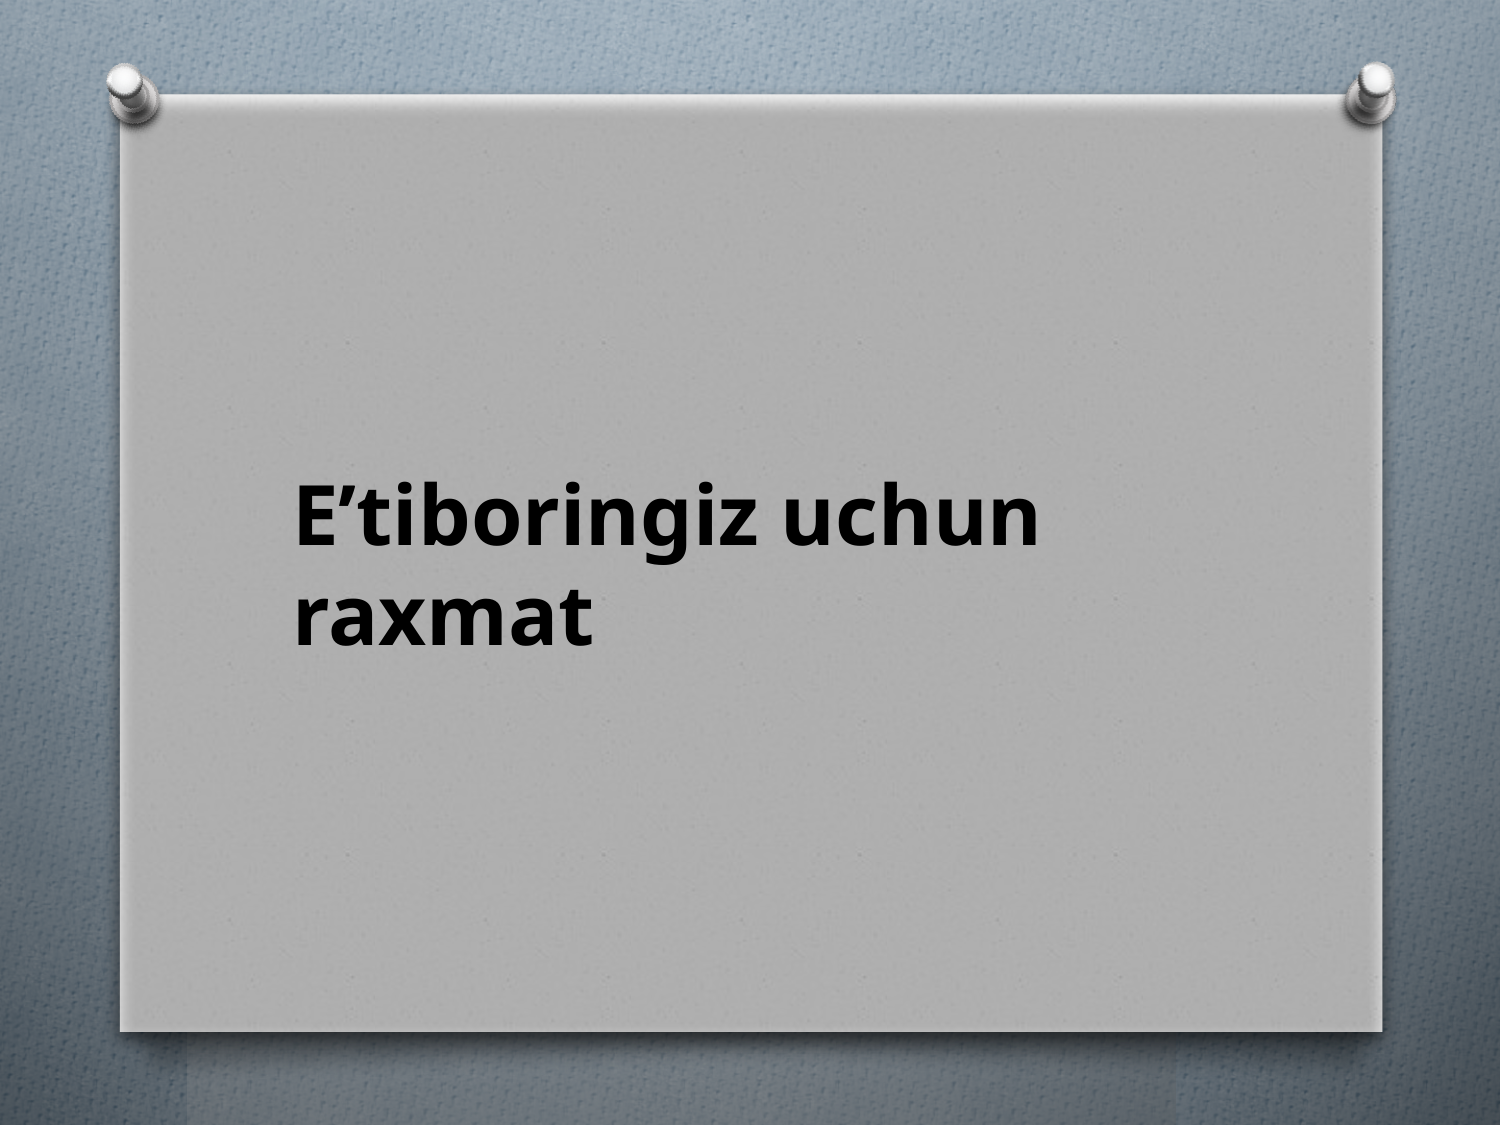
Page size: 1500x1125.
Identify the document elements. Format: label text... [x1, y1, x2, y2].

picture [75, 29, 198, 153]
text_box E’tiboringiz uchun raxmat [277, 454, 1258, 670]
picture [1317, 35, 1439, 156]
